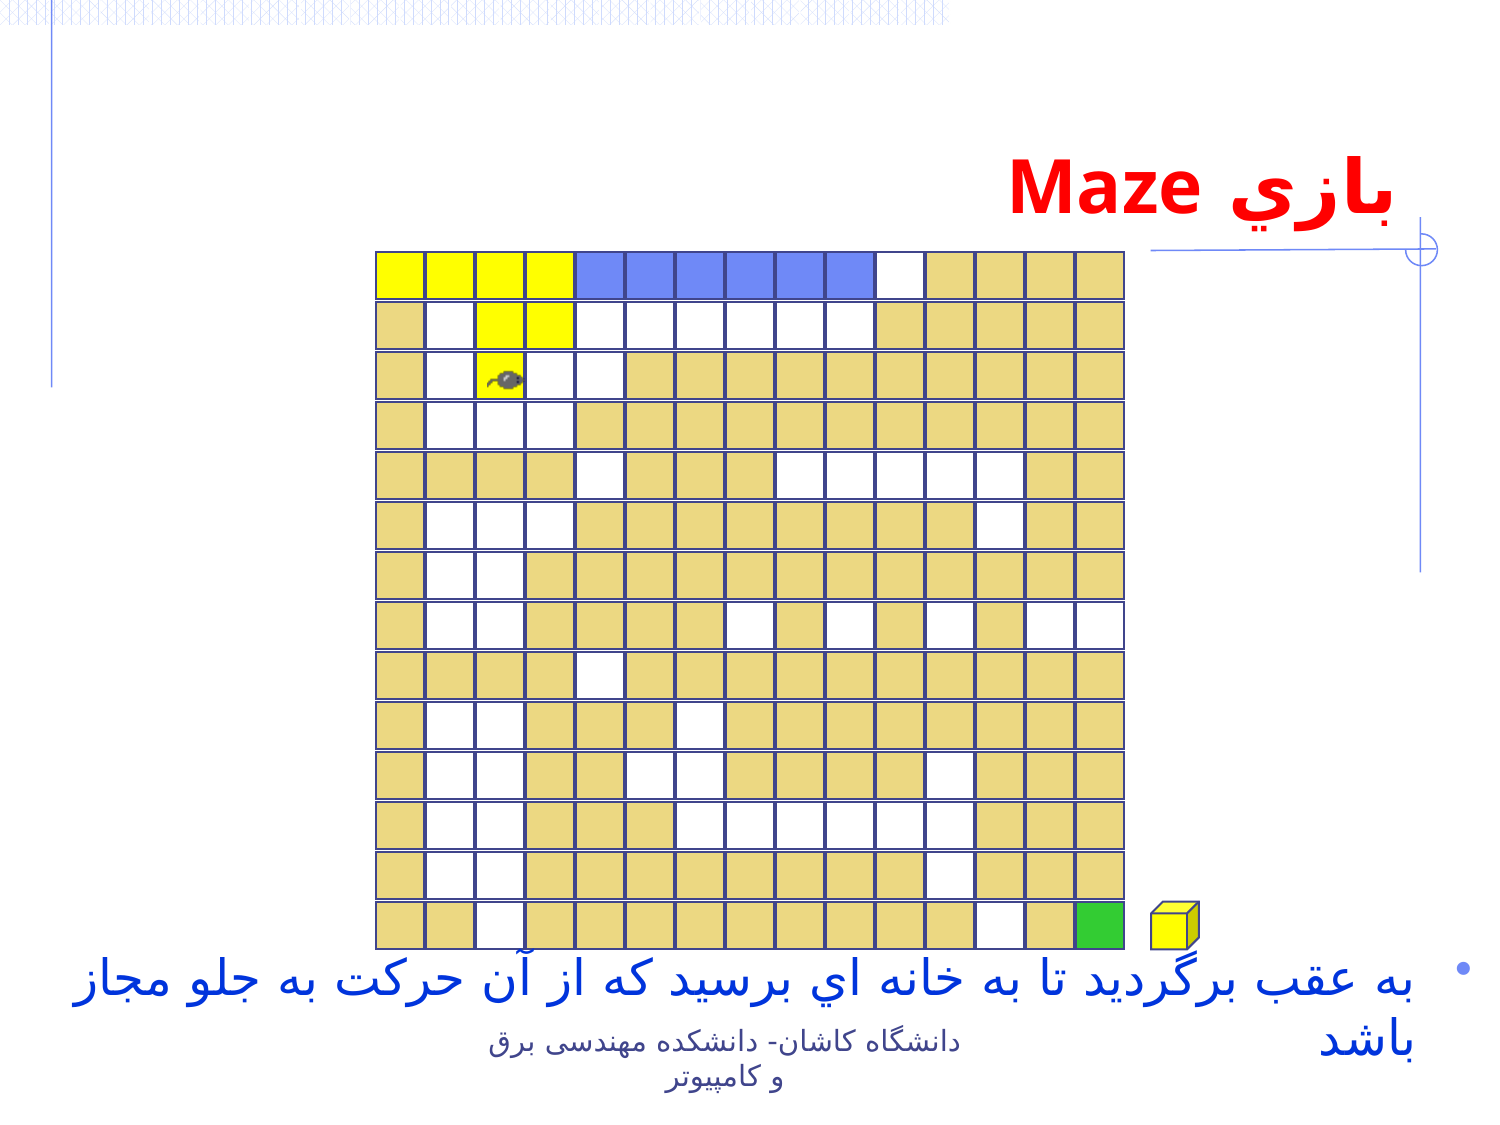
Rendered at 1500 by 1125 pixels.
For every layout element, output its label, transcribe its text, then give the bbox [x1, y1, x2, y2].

text_box [1151, 901, 1199, 937]
text_box [426, 851, 474, 900]
text_box [826, 601, 874, 650]
text_box [1076, 901, 1124, 937]
text_box [826, 701, 874, 750]
text_box [826, 451, 874, 500]
text_box [926, 601, 974, 650]
text_box [876, 601, 924, 650]
text_box [1026, 451, 1074, 500]
text_box [676, 801, 724, 850]
text_box [826, 301, 874, 350]
text_box [726, 351, 774, 400]
text_box [826, 551, 874, 600]
text_box [626, 451, 674, 500]
text_box [926, 751, 974, 800]
text_box [676, 651, 724, 700]
text_box [1076, 451, 1124, 500]
text_box [526, 601, 574, 650]
text_box [476, 551, 524, 600]
text_box [576, 551, 624, 600]
text_box [626, 651, 674, 700]
text_box [976, 401, 1024, 450]
text_box [626, 301, 674, 350]
text_box [1026, 601, 1074, 650]
text_box [376, 501, 424, 550]
text_box [976, 701, 1024, 750]
text_box [726, 251, 774, 300]
footer دانشگاه کاشان- دانشکده مهندسی برق و کامپیوتر [462, 1024, 988, 1101]
text_box [776, 651, 824, 700]
text_box [1076, 301, 1124, 350]
text_box [476, 401, 524, 450]
text_box [426, 601, 474, 650]
text_box [726, 401, 774, 450]
text_box [476, 801, 524, 850]
text_box [576, 601, 624, 650]
text_box [876, 851, 924, 900]
text_box [1076, 851, 1124, 900]
text_box [476, 751, 524, 800]
text_box [576, 301, 624, 350]
text_box [626, 851, 674, 900]
text_box [926, 701, 974, 750]
text_box [976, 351, 1024, 400]
text_box [776, 251, 824, 300]
text_box [526, 701, 574, 750]
text_box [826, 901, 874, 937]
text_box [576, 701, 624, 750]
text_box [776, 351, 824, 400]
text_box [576, 501, 624, 550]
text_box [476, 301, 524, 350]
text_box [976, 851, 1024, 900]
text_box [626, 401, 674, 450]
text_box [1076, 751, 1124, 800]
text_box [1026, 301, 1074, 350]
text_box [626, 351, 674, 400]
text_box [976, 251, 1024, 300]
text_box [1076, 251, 1124, 300]
text_box [726, 751, 774, 800]
text_box [426, 651, 474, 700]
text_box [876, 651, 924, 700]
text_box [926, 401, 974, 450]
text_box [726, 651, 774, 700]
text_box [776, 601, 824, 650]
text_box [626, 701, 674, 750]
text_box [876, 701, 924, 750]
text_box [576, 651, 624, 700]
text_box [976, 451, 1024, 500]
text_box [976, 751, 1024, 800]
text_box [1076, 651, 1124, 700]
text_box [676, 451, 724, 500]
text_box [576, 251, 624, 300]
text_box [776, 501, 824, 550]
text_box [776, 551, 824, 600]
text_box [676, 251, 724, 300]
text_box [676, 601, 724, 650]
text_box [1076, 501, 1124, 550]
text_box [476, 901, 524, 937]
text_box [826, 401, 874, 450]
text_box [426, 351, 474, 400]
text_box [376, 651, 424, 700]
text_box [776, 451, 824, 500]
text_box [526, 651, 574, 700]
text_box [826, 751, 874, 800]
text_box [776, 851, 824, 900]
text_box [676, 551, 724, 600]
text_box [376, 701, 424, 750]
text_box [376, 451, 424, 500]
text_box [1076, 601, 1124, 650]
text_box [626, 801, 674, 850]
text_box [1076, 701, 1124, 750]
text_box [926, 451, 974, 500]
text_box [776, 901, 824, 937]
text_box [876, 751, 924, 800]
text_box [826, 351, 874, 400]
text_box [726, 801, 774, 850]
text_box [526, 251, 574, 300]
text_box [376, 851, 424, 900]
text_box [926, 801, 974, 850]
text_box [726, 451, 774, 500]
text_box [826, 251, 874, 300]
text_box [1026, 751, 1074, 800]
text_box به عقب برگرديد تا به خانه اي برسيد که از آن حرکت به جلو مجاز باشد [0, 937, 1488, 1050]
text_box [1026, 501, 1074, 550]
text_box [426, 901, 474, 937]
text_box [526, 401, 574, 450]
text_box [376, 801, 424, 850]
text_box [1026, 251, 1074, 300]
picture [487, 362, 526, 401]
text_box [926, 651, 974, 700]
text_box [476, 501, 524, 550]
text_box [426, 751, 474, 800]
text_box [1026, 551, 1074, 600]
text_box [926, 501, 974, 550]
text_box [1076, 351, 1124, 400]
text_box [476, 701, 524, 750]
text_box [426, 801, 474, 850]
text_box [476, 351, 524, 400]
text_box [1026, 351, 1074, 400]
text_box [426, 501, 474, 550]
text_box [1026, 651, 1074, 700]
text_box [476, 851, 524, 900]
text_box [776, 801, 824, 850]
text_box [676, 851, 724, 900]
text_box [426, 451, 474, 500]
text_box [776, 301, 824, 350]
text_box [376, 901, 424, 937]
text_box [676, 751, 724, 800]
text_box [476, 451, 524, 500]
text_box [826, 801, 874, 850]
text_box [576, 351, 624, 400]
text_box [1026, 801, 1074, 850]
title بازي Maze [137, 48, 1413, 237]
text_box [676, 351, 724, 400]
text_box [526, 501, 574, 550]
text_box [626, 501, 674, 550]
text_box [1026, 901, 1074, 937]
text_box [776, 751, 824, 800]
text_box [376, 251, 424, 300]
text_box [826, 501, 874, 550]
text_box [676, 701, 724, 750]
text_box [876, 901, 924, 937]
text_box [926, 351, 974, 400]
text_box [1076, 801, 1124, 850]
text_box [776, 701, 824, 750]
text_box [576, 751, 624, 800]
text_box [576, 451, 624, 500]
text_box [526, 301, 574, 350]
text_box [726, 701, 774, 750]
text_box [676, 901, 724, 937]
text_box [1076, 401, 1124, 450]
text_box [626, 601, 674, 650]
text_box [726, 601, 774, 650]
text_box [526, 351, 574, 400]
text_box [526, 751, 574, 800]
text_box [1026, 851, 1074, 900]
text_box [626, 751, 674, 800]
text_box [376, 751, 424, 800]
text_box [976, 801, 1024, 850]
text_box [726, 551, 774, 600]
text_box [426, 701, 474, 750]
text_box [426, 251, 474, 300]
text_box [376, 551, 424, 600]
text_box [826, 851, 874, 900]
text_box [526, 851, 574, 900]
text_box [576, 801, 624, 850]
text_box [676, 401, 724, 450]
text_box [976, 601, 1024, 650]
text_box [726, 501, 774, 550]
text_box [526, 551, 574, 600]
text_box [726, 851, 774, 900]
text_box [876, 401, 924, 450]
text_box [826, 651, 874, 700]
text_box [726, 901, 774, 937]
text_box [576, 401, 624, 450]
text_box [526, 901, 574, 937]
text_box [876, 301, 924, 350]
text_box [526, 801, 574, 850]
text_box [426, 401, 474, 450]
text_box [676, 301, 724, 350]
text_box [876, 551, 924, 600]
text_box [576, 901, 624, 937]
text_box [476, 251, 524, 300]
text_box [976, 651, 1024, 700]
text_box [976, 551, 1024, 600]
text_box [876, 351, 924, 400]
text_box [926, 301, 974, 350]
text_box [376, 301, 424, 350]
text_box [776, 401, 824, 450]
text_box [1026, 401, 1074, 450]
text_box [926, 901, 974, 937]
text_box [726, 301, 774, 350]
text_box [476, 651, 524, 700]
text_box [926, 551, 974, 600]
text_box [876, 801, 924, 850]
text_box [376, 401, 424, 450]
text_box [926, 251, 974, 300]
text_box [426, 301, 474, 350]
text_box [626, 901, 674, 937]
text_box [526, 451, 574, 500]
text_box [426, 551, 474, 600]
text_box [376, 351, 424, 400]
text_box [876, 251, 924, 300]
text_box [676, 501, 724, 550]
text_box [626, 551, 674, 600]
text_box [626, 251, 674, 300]
text_box [976, 301, 1024, 350]
text_box [876, 501, 924, 550]
text_box [376, 601, 424, 650]
text_box [976, 501, 1024, 550]
text_box [1026, 701, 1074, 750]
text_box [576, 851, 624, 900]
text_box [876, 451, 924, 500]
text_box [926, 851, 974, 900]
text_box [1076, 551, 1124, 600]
text_box [476, 601, 524, 650]
text_box [976, 901, 1024, 937]
